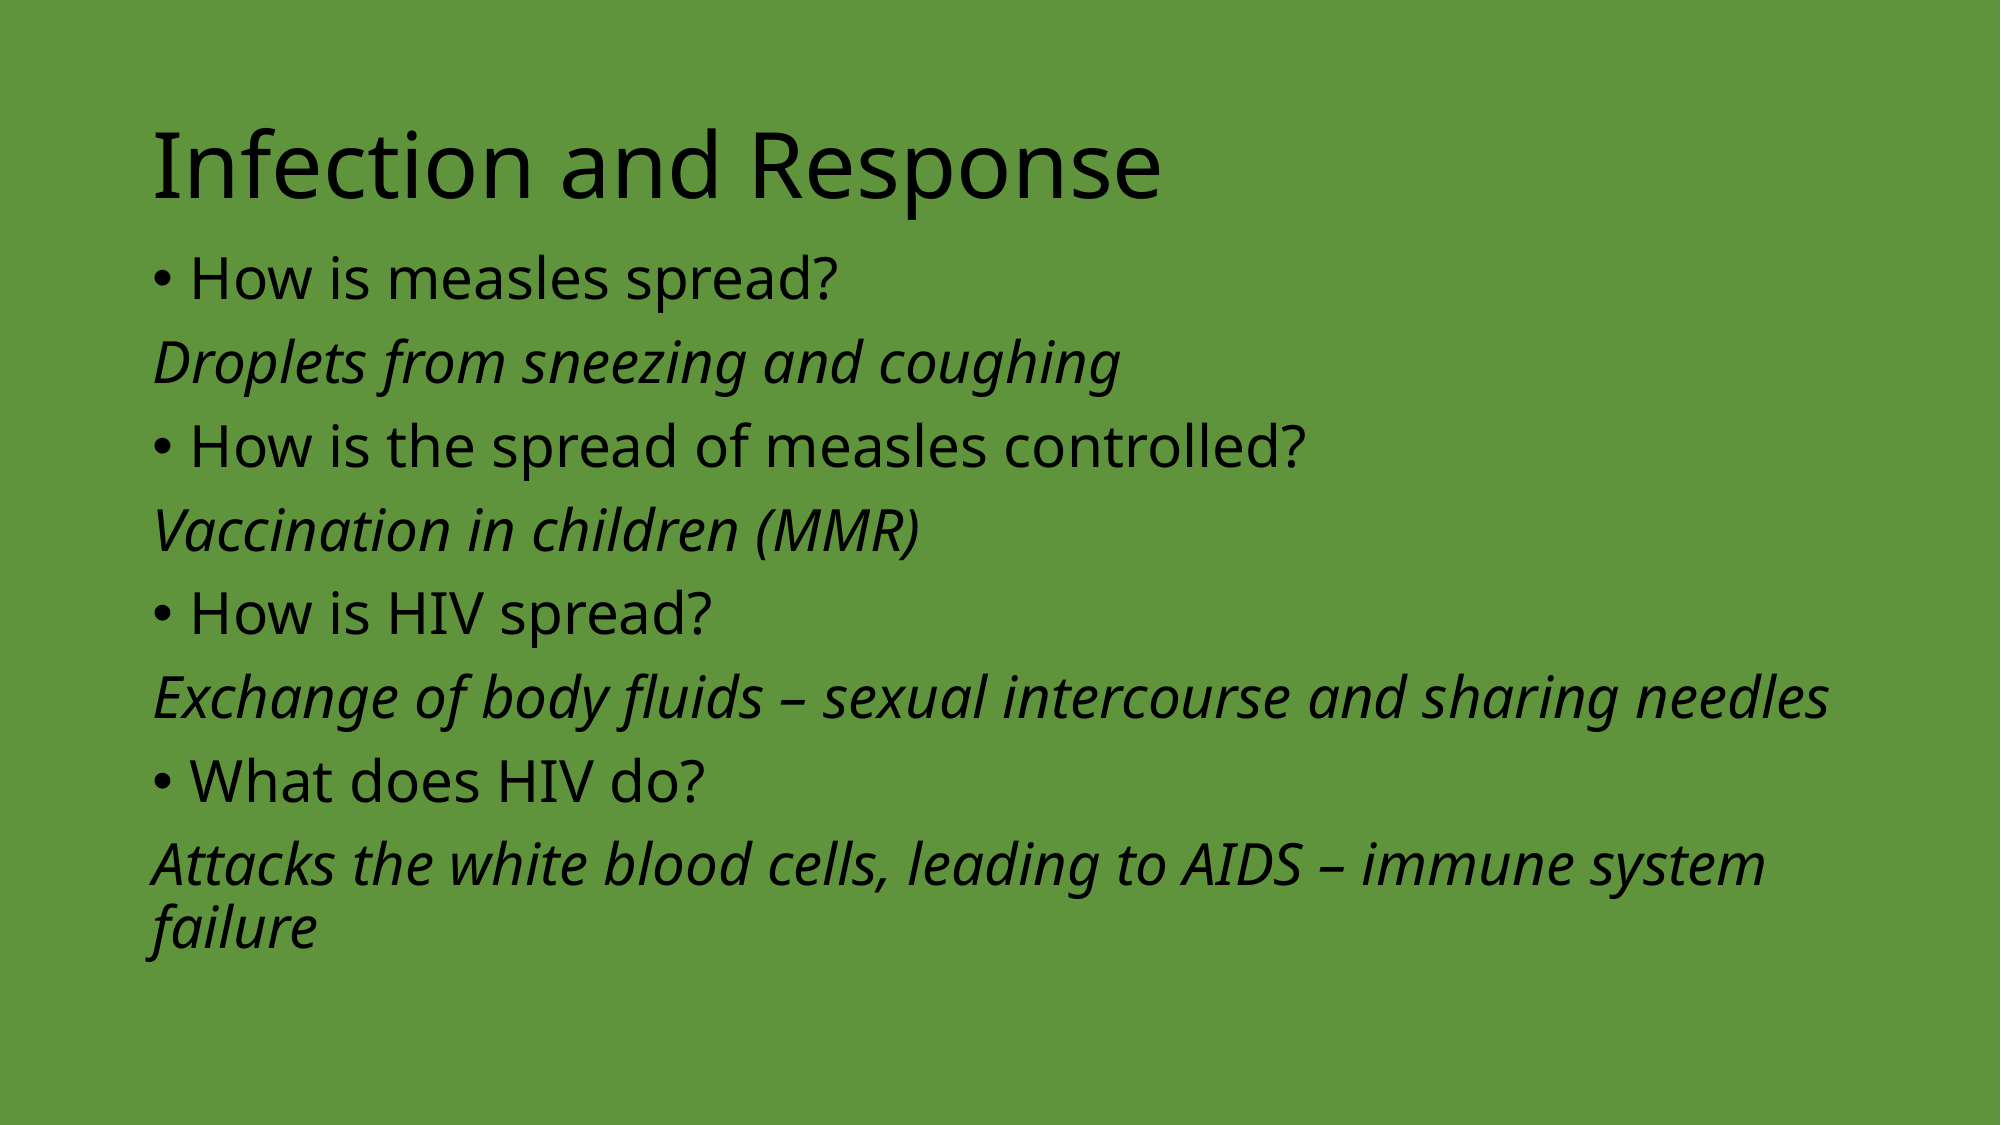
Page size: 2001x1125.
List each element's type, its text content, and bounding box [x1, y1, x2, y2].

title Infection and Response [137, 59, 1863, 242]
list How is measles spread? Droplets from sneezing and coughing How is the spread of measles controlled? Vaccination in children (MMR) How is HIV spread? Exchange of body fluids – sexual intercourse and sharing needles What does HIV do? Attacks the white blood cells, leading to AIDS – immune system failure [137, 242, 1863, 1125]
